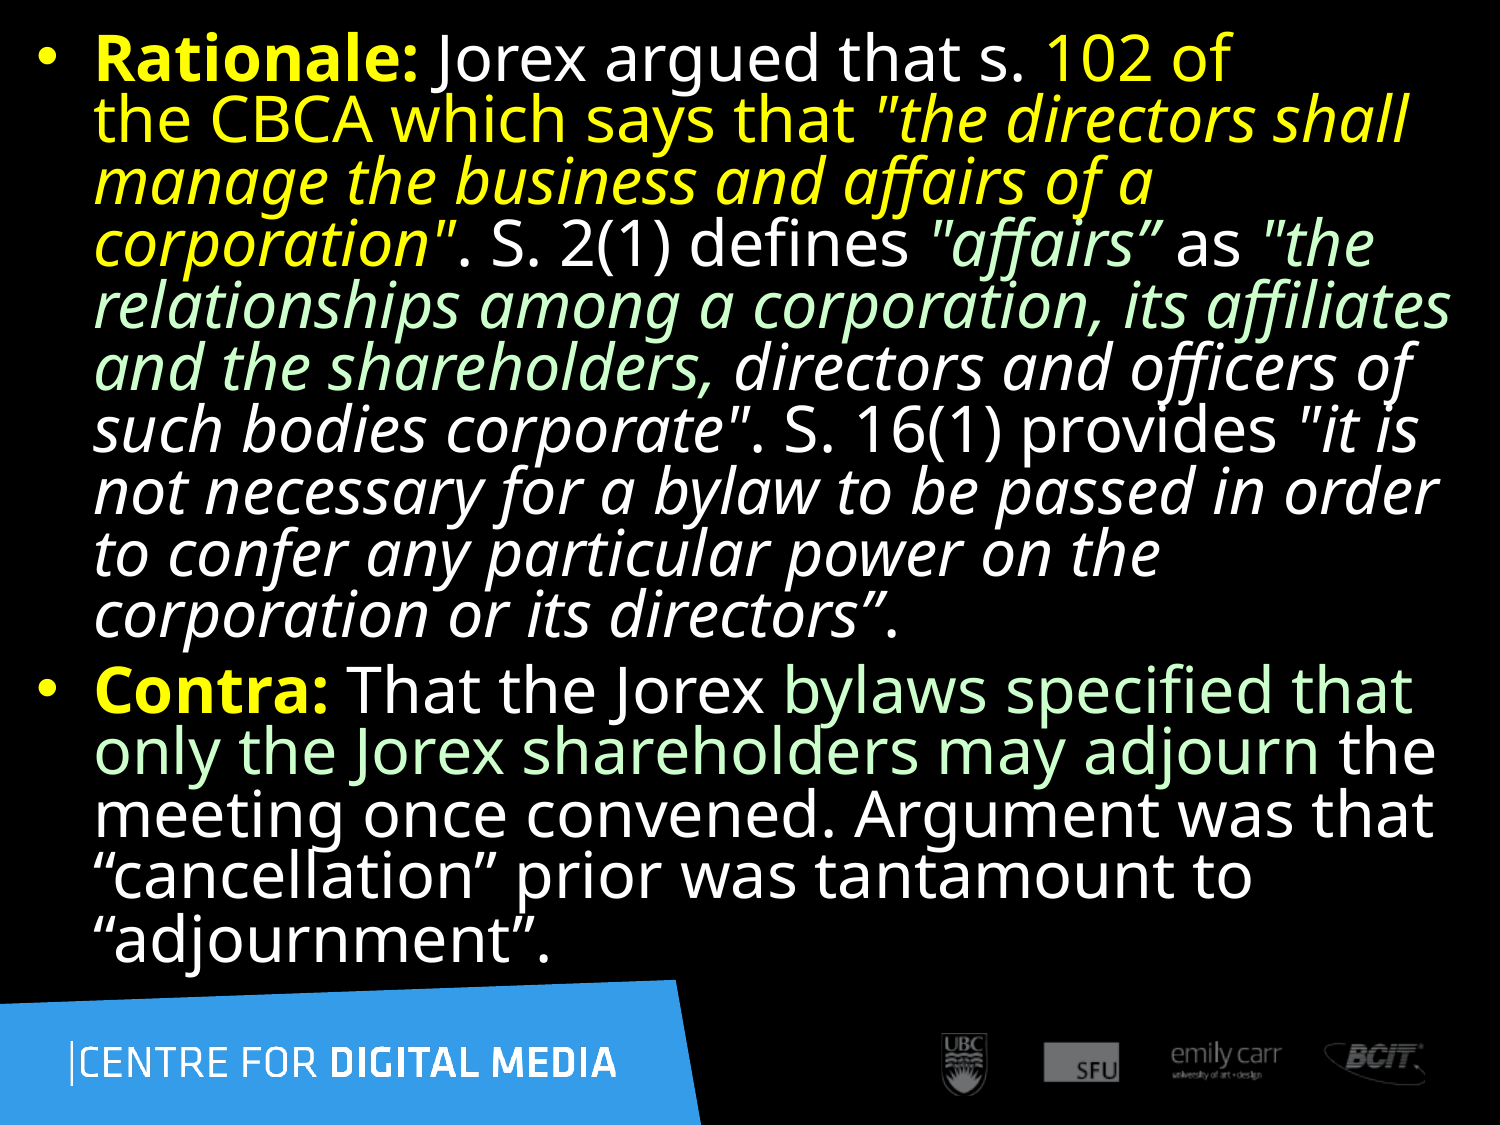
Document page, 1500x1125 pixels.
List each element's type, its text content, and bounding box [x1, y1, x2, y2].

list Rationale: Jorex argued that s. 102 of the CBCA which says that "the directors shall manage the business and affairs of a corporation". S. 2(1) defines "affairs” as "the relationships among a corporation, its affiliates and the shareholders, directors and officers of such bodies corporate". S. 16(1) provides "it is not necessary for a bylaw to be passed in order to confer any particular power on the corporation or its directors”. Contra: That the Jorex bylaws specified that only the Jorex shareholders may adjourn the meeting once convened. Argument was that “cancellation” prior was tantamount to “adjournment”. [24, 18, 1500, 1042]
